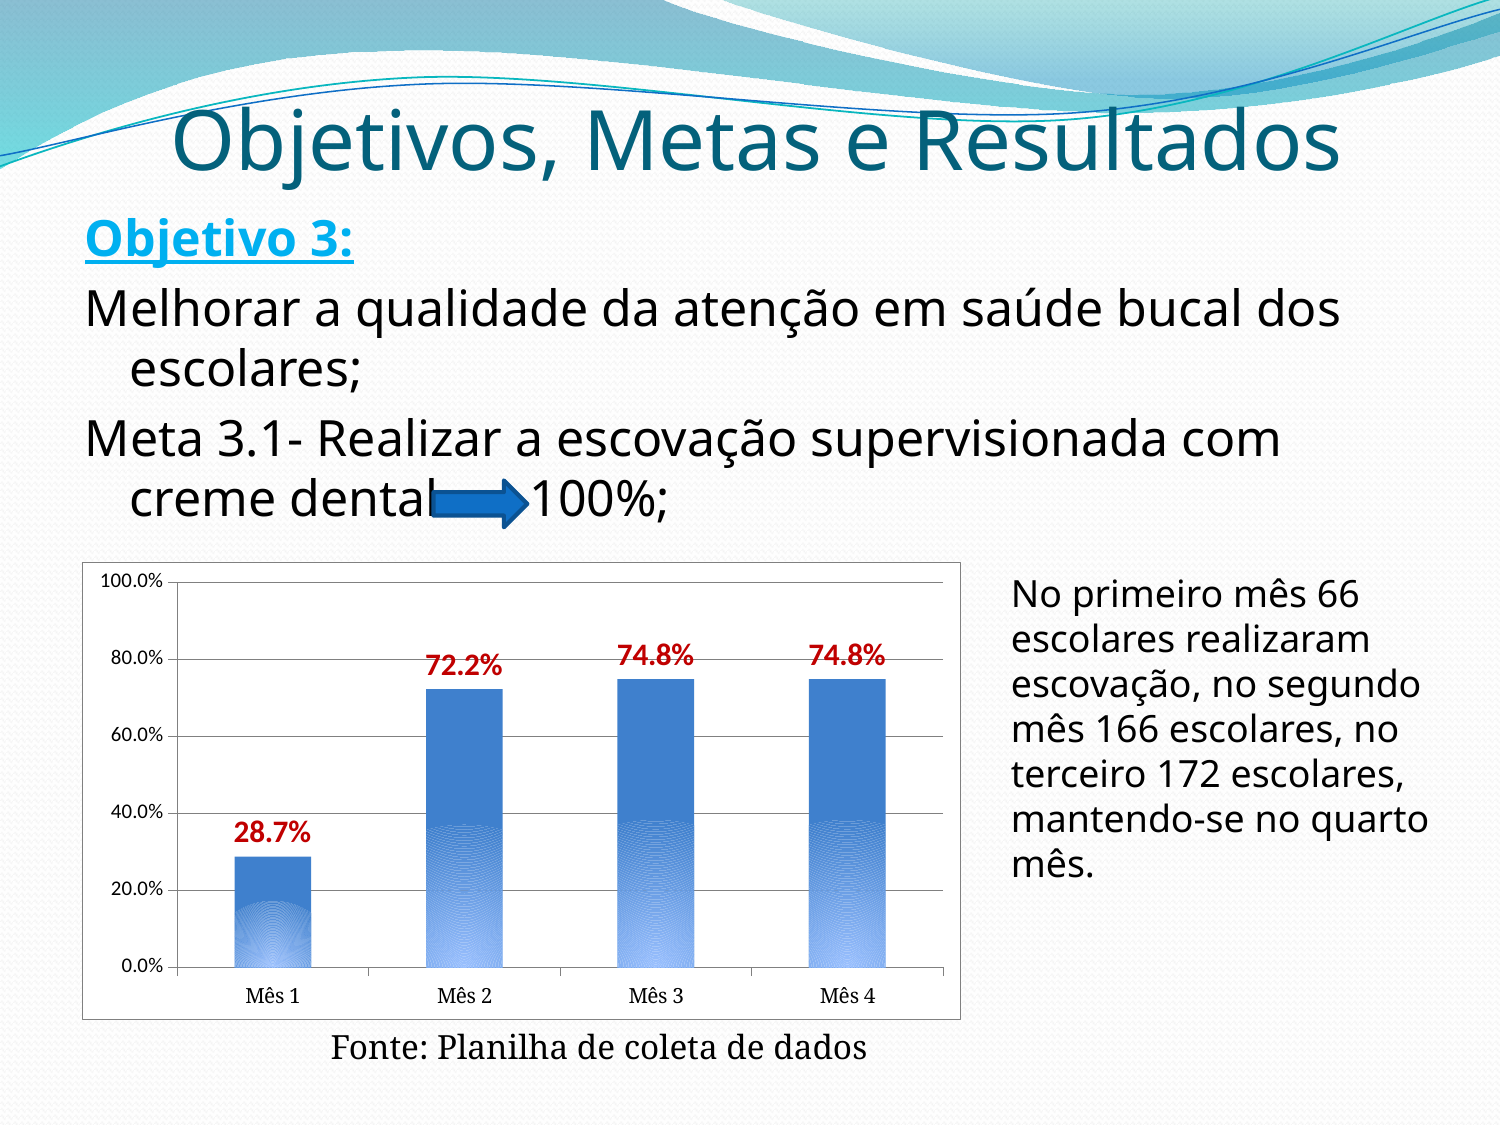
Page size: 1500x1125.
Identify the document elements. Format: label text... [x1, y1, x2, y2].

text_box [431, 478, 530, 530]
title Objetivos, Metas e Resultados [82, 0, 1432, 188]
text_box Fonte: Planilha de coleta de dados [315, 1033, 883, 1119]
chart [81, 562, 962, 1020]
list Objetivo 3: Melhorar a qualidade da atenção em saúde bucal dos escolares; Meta 3.1- Realizar a escovação supervisionada com creme dental 100%; [70, 199, 1421, 920]
text_box No primeiro mês 66 escolares realizaram escovação, no segundo mês 166 escolares, no terceiro 172 escolares, mantendo-se no quarto mês. [996, 562, 1454, 938]
